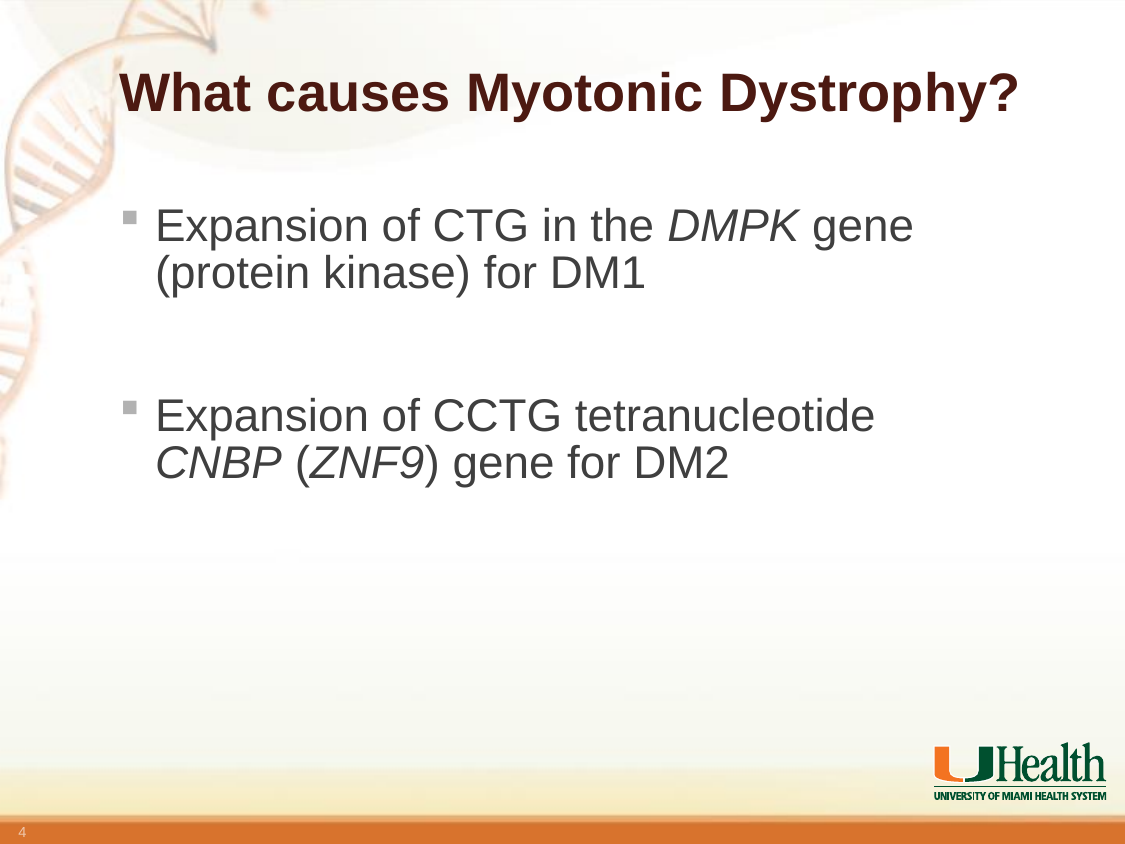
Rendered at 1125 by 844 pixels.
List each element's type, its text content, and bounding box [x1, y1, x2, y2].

picture [0, 0, 1125, 844]
list Expansion of CTG in the DMPK gene (protein kinase) for DM1 Expansion of CCTG tetranucleotide CNBP (ZNF9) gene for DM2 [104, 196, 1047, 749]
slide_number 4 [3, 802, 94, 844]
title What causes Myotonic Dystrophy? [104, 53, 1047, 137]
